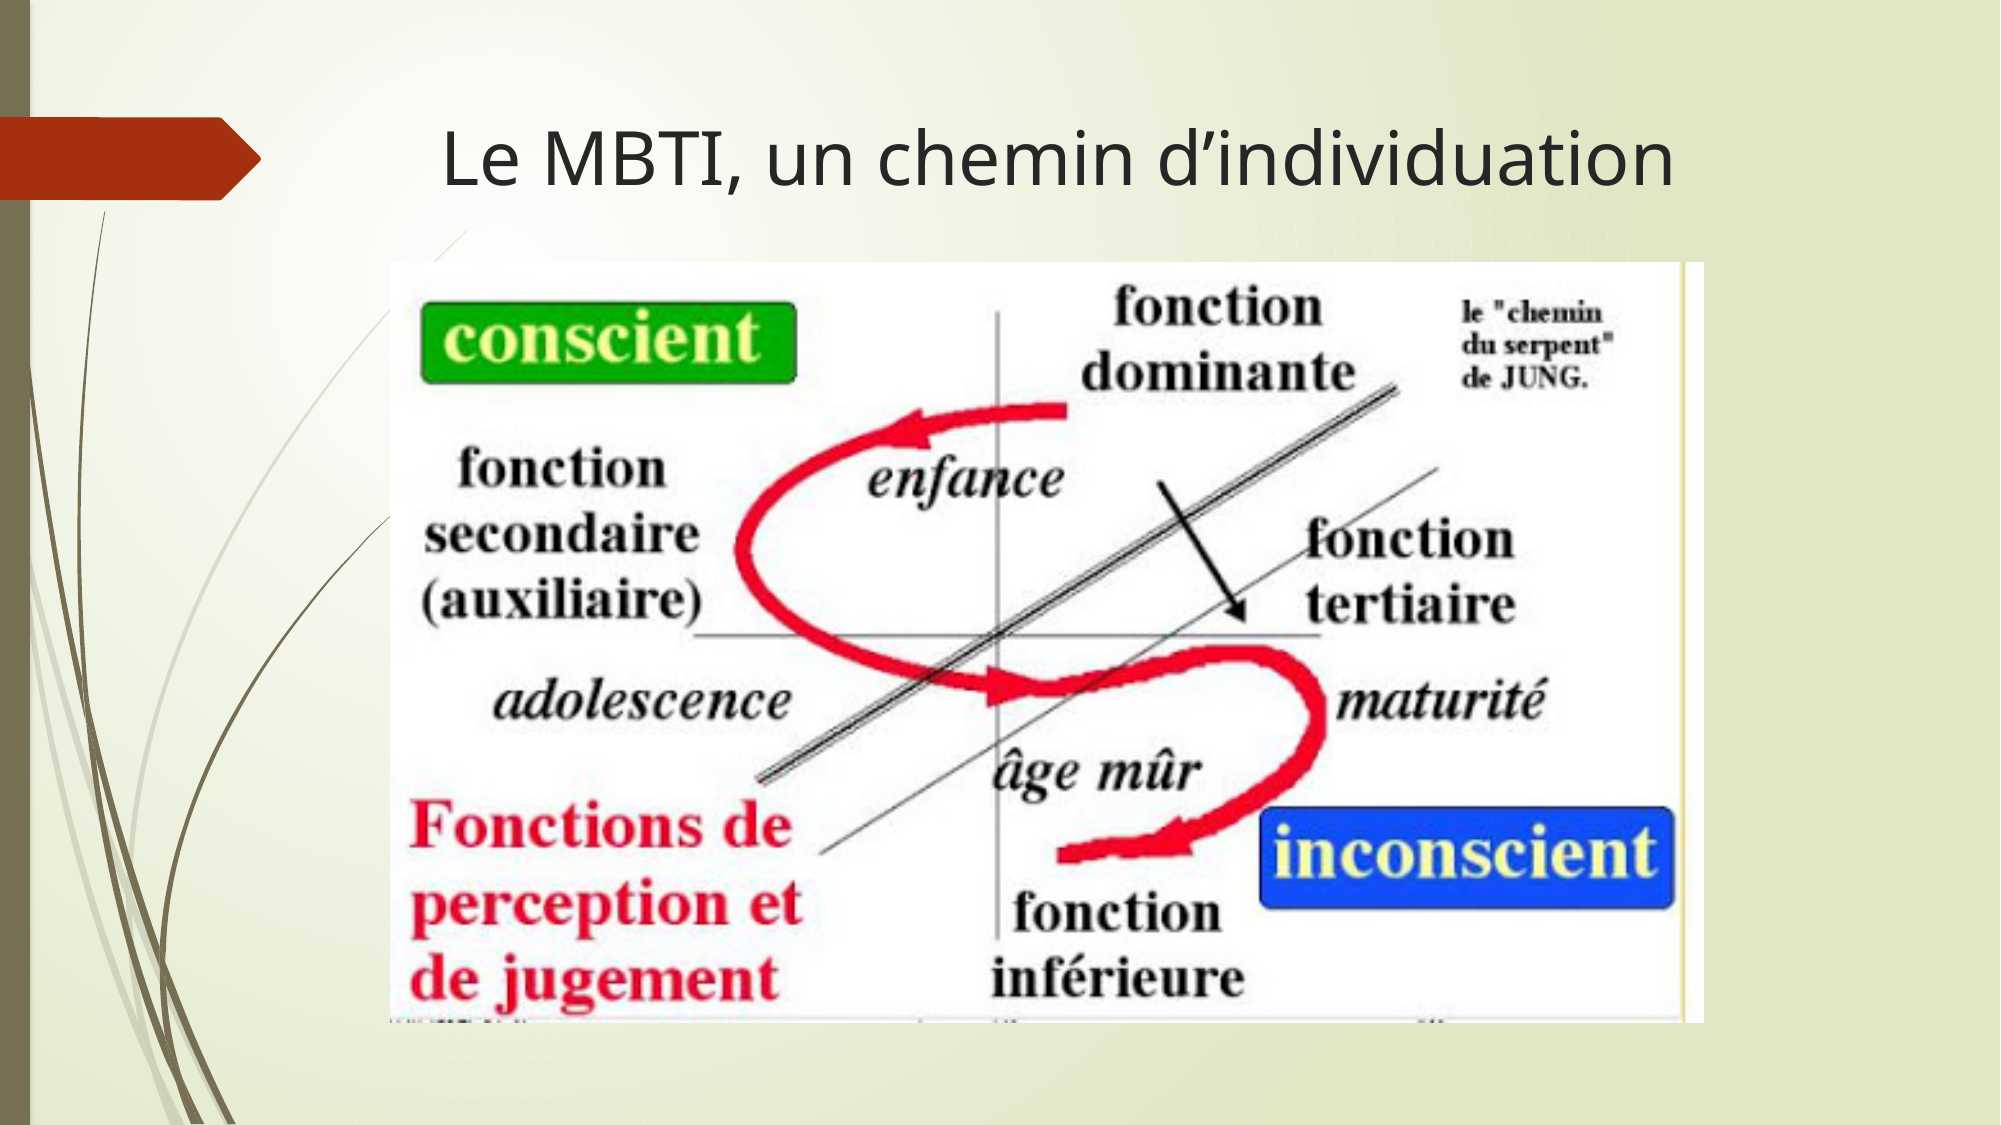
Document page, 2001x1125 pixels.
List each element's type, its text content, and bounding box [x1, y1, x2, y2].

title Le MBTI, un chemin d’individuation [425, 102, 1888, 313]
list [389, 262, 1705, 1023]
